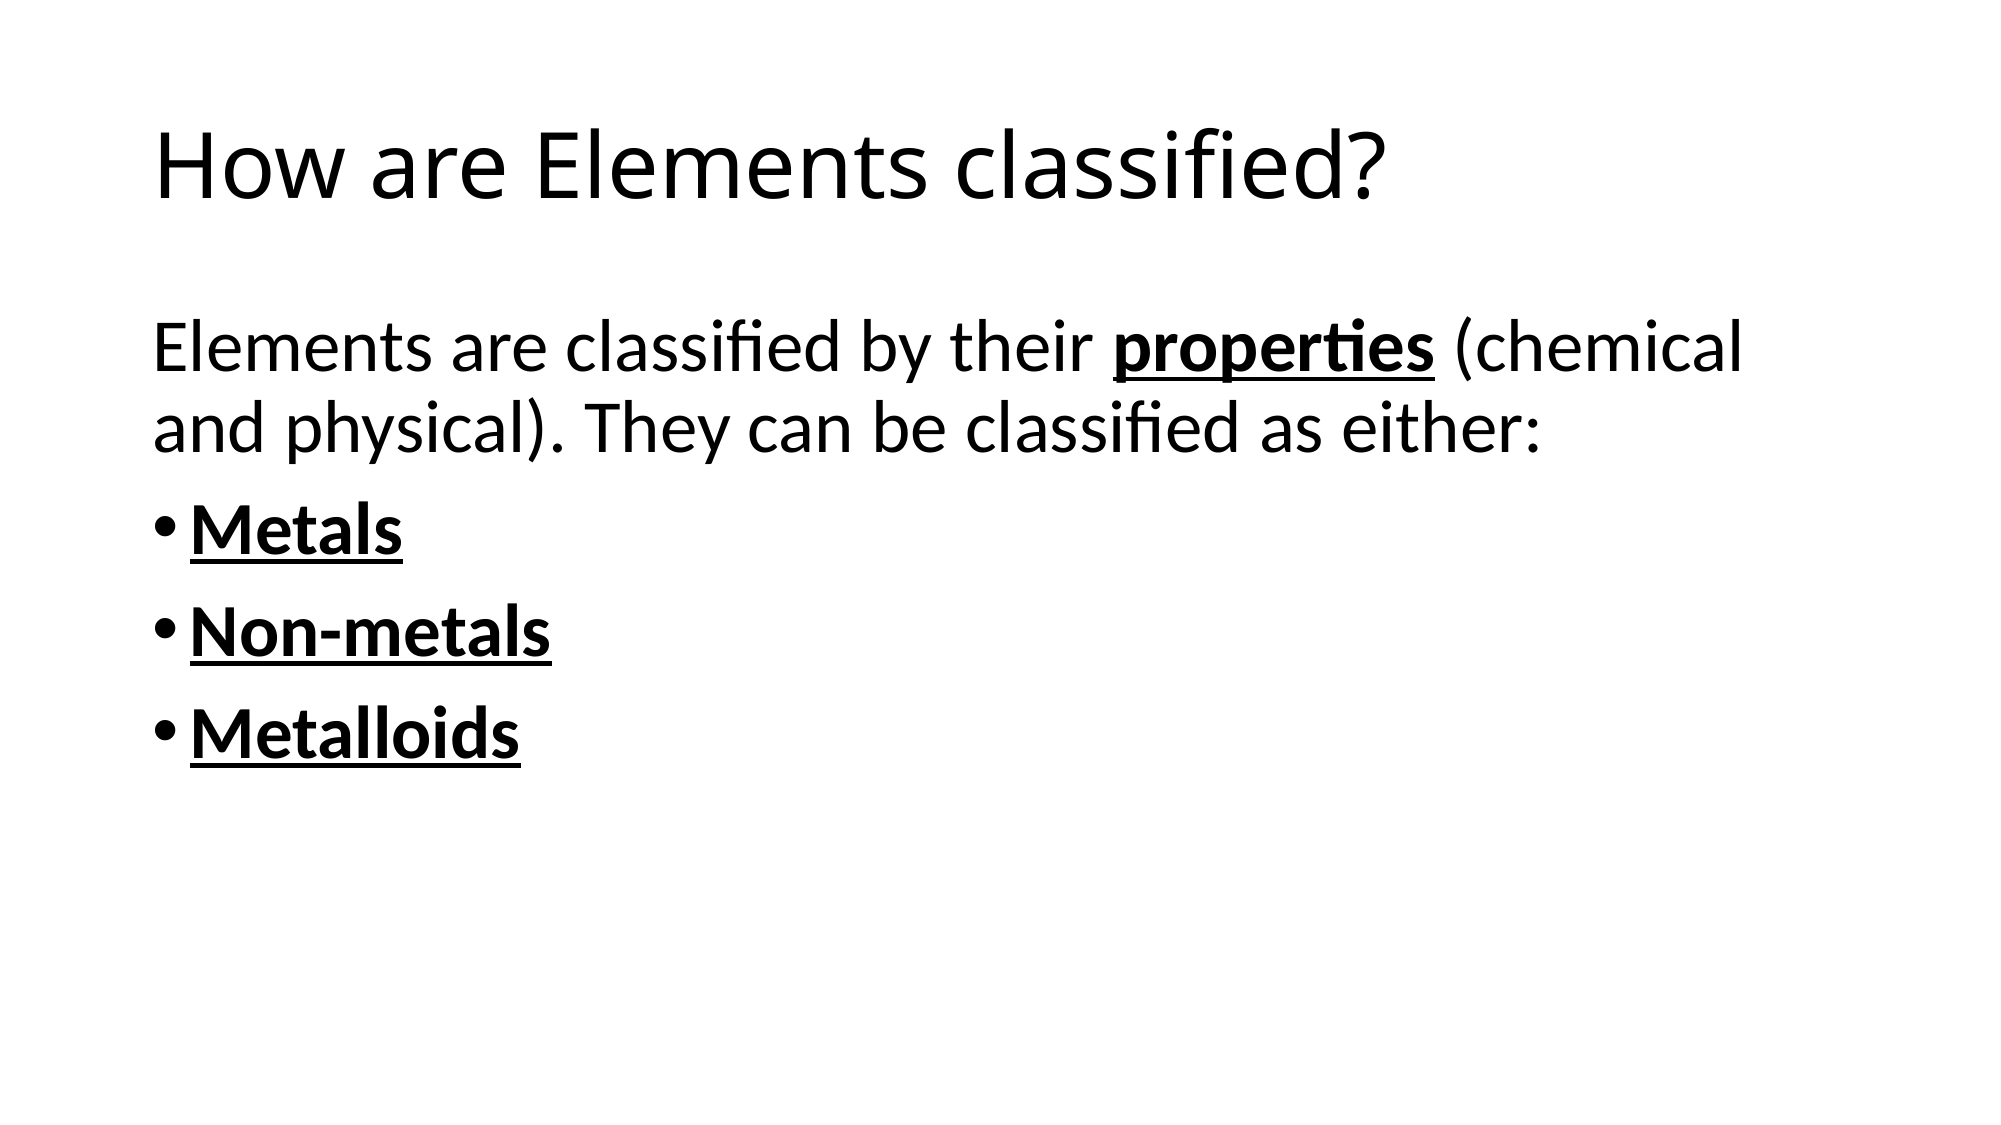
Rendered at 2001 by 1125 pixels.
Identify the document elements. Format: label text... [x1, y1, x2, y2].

list Elements are classified by their properties (chemical and physical). They can be classified as either: Metals Non-metals Metalloids [137, 299, 1863, 1014]
title How are Elements classified? [137, 59, 1863, 278]
